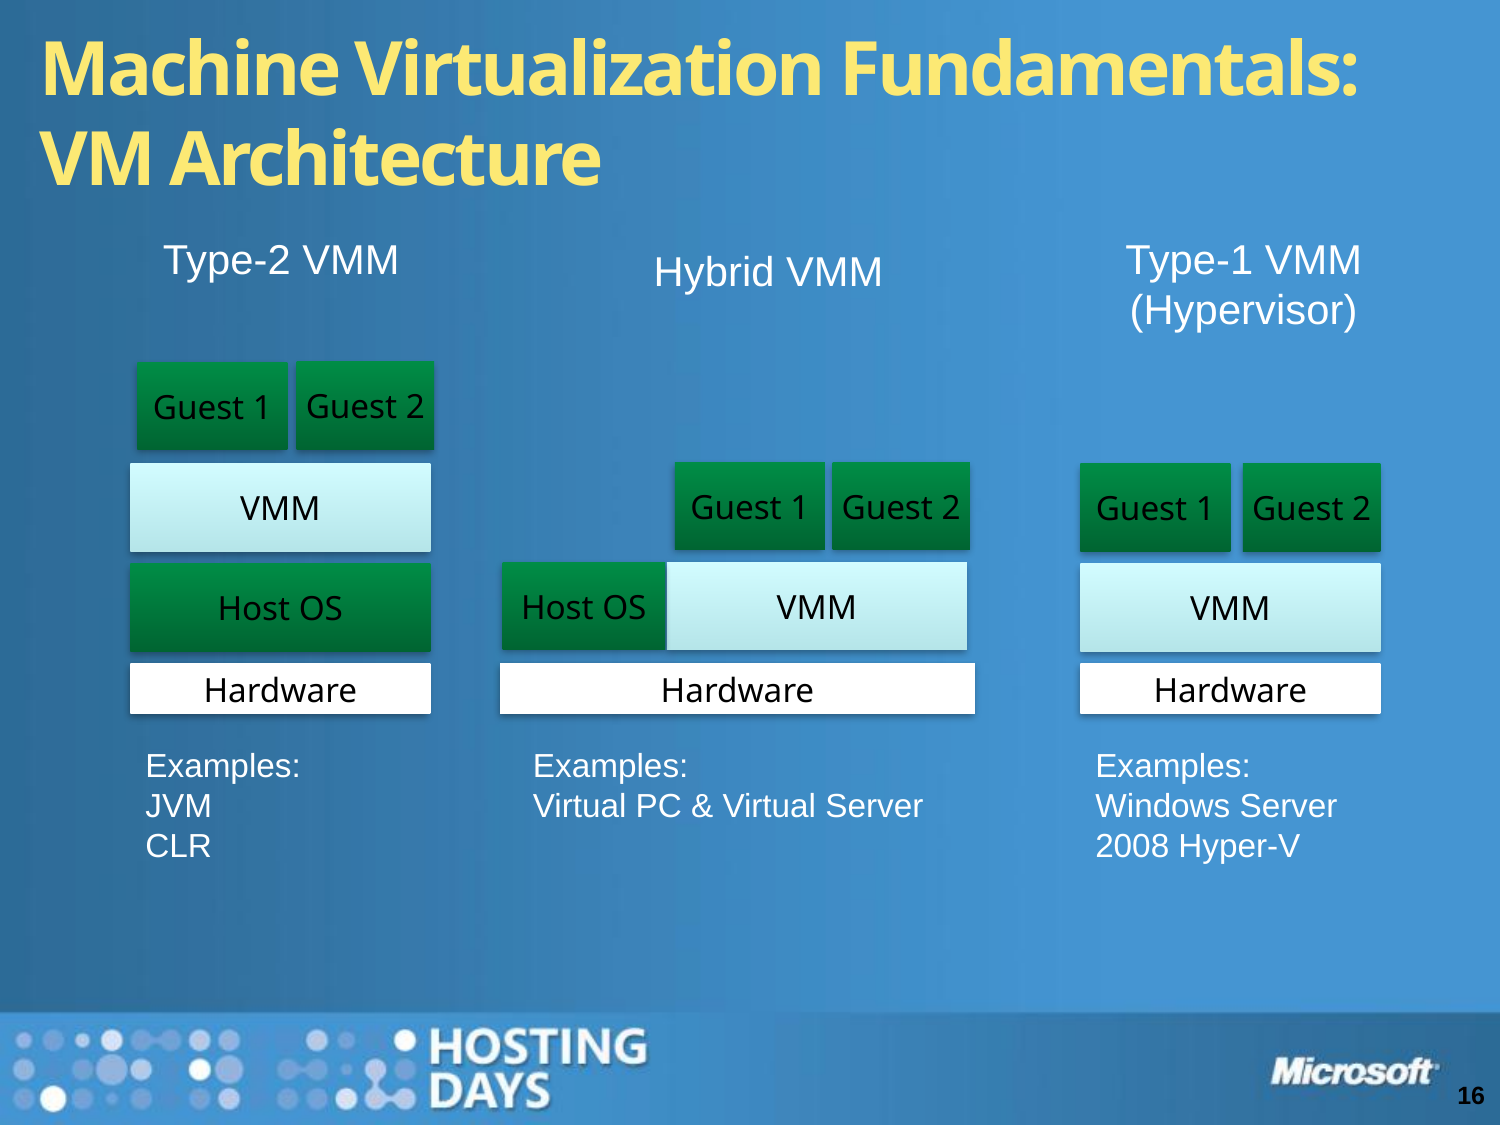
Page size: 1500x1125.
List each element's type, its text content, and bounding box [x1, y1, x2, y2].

title Machine Virtualization Fundamentals: VM Architecture [24, 12, 1402, 216]
text_box Guest 1 [674, 462, 825, 550]
text_box Host OS [130, 563, 431, 652]
text_box Type-1 VMM (Hypervisor) [1099, 224, 1388, 331]
text_box Guest 1 [137, 362, 288, 450]
text_box Hybrid VMM [624, 237, 913, 298]
text_box Examples: Windows Server 2008 Hyper-V [1080, 737, 1356, 888]
text_box VMM [666, 562, 967, 650]
text_box 16 [1149, 1071, 1500, 1125]
text_box Hardware [1080, 663, 1381, 714]
text_box Examples: Virtual PC & Virtual Server [517, 737, 981, 888]
text_box Guest 2 [296, 361, 435, 450]
picture [0, 0, 1500, 1125]
text_box Host OS [502, 562, 666, 650]
text_box Guest 1 [1080, 463, 1231, 552]
text_box Guest 2 [1242, 463, 1381, 552]
text_box Guest 2 [832, 462, 970, 550]
text_box Examples: JVM CLR [130, 737, 406, 888]
text_box Hardware [130, 663, 431, 714]
text_box VMM [1080, 563, 1381, 652]
text_box Type-2 VMM [137, 224, 425, 286]
text_box VMM [130, 463, 431, 552]
text_box Hardware [500, 663, 975, 714]
